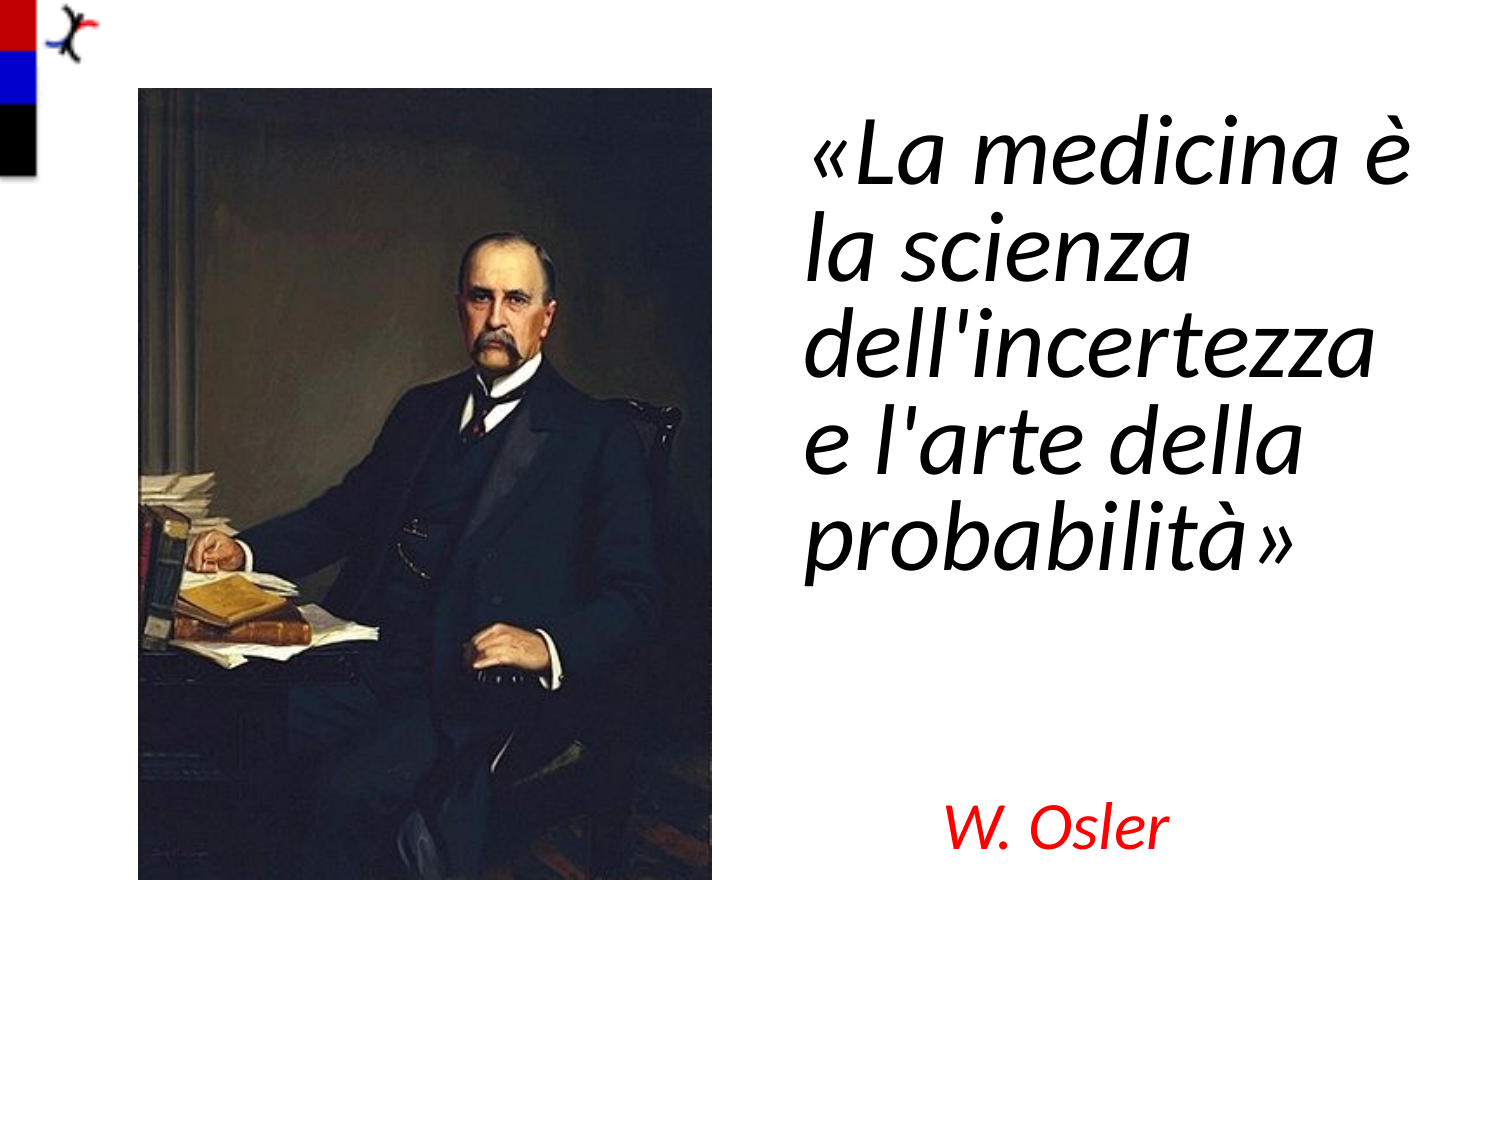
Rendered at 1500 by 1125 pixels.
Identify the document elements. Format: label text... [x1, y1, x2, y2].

picture [0, 0, 1500, 1125]
subtitle «La medicina è la scienza dell'incertezza e l'arte della probabilità» W. Osler [788, 99, 1430, 891]
